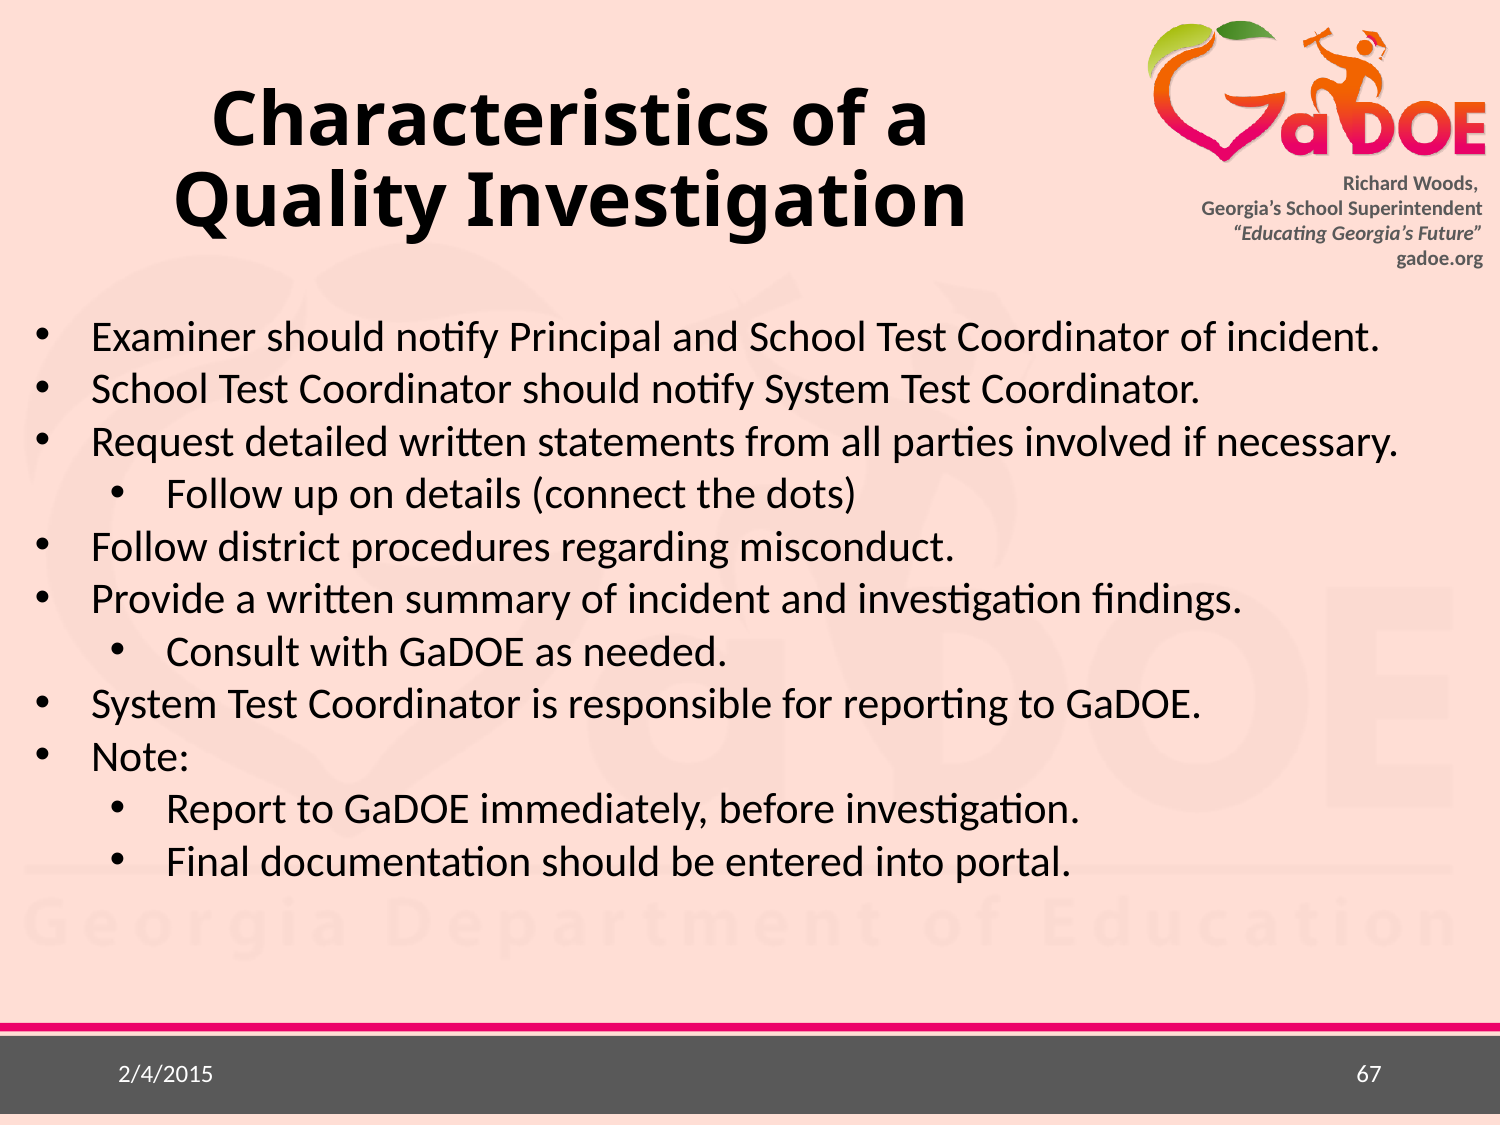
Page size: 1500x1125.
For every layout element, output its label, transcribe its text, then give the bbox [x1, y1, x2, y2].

text_box Examiner should notify Principal and School Test Coordinator of incident. School Test Coordinator should notify System Test Coordinator. Request detailed written statements from all parties involved if necessary. Follow up on details (connect the dots) Follow district procedures regarding misconduct. Provide a written summary of incident and investigation findings. Consult with GaDOE as needed. System Test Coordinator is responsible for reporting to GaDOE. Note: Report to GaDOE immediately, before investigation. Final documentation should be entered into portal. [20, 300, 1488, 893]
picture [19, 235, 1473, 980]
slide_number 67 [1059, 1042, 1397, 1103]
title Characteristics of a Quality Investigation [52, 53, 1089, 271]
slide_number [103, 1042, 441, 1103]
picture [1135, 8, 1499, 164]
